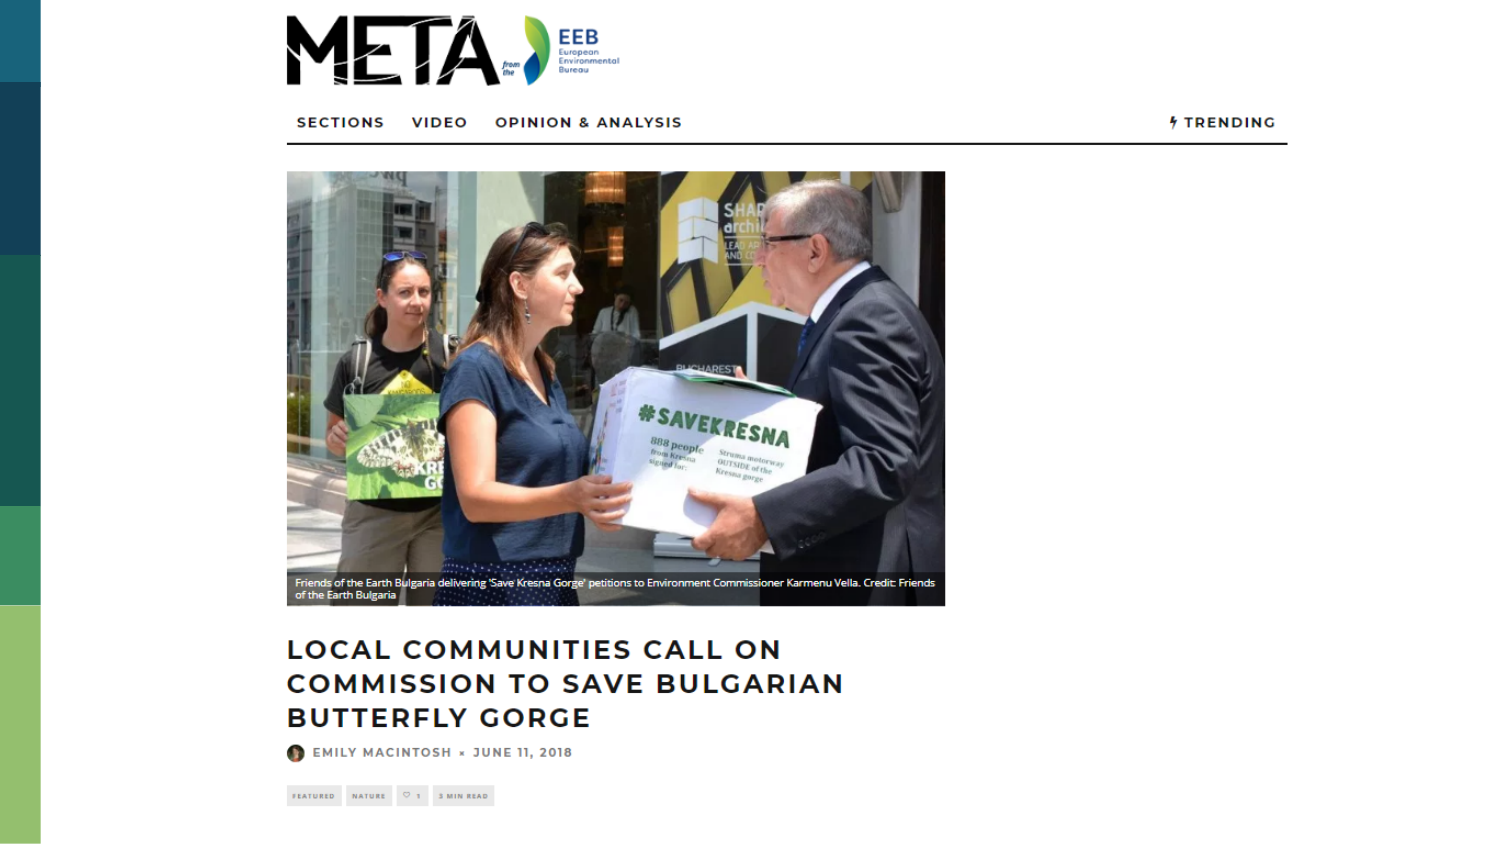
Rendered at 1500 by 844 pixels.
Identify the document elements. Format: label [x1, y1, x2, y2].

picture [139, 0, 1315, 844]
